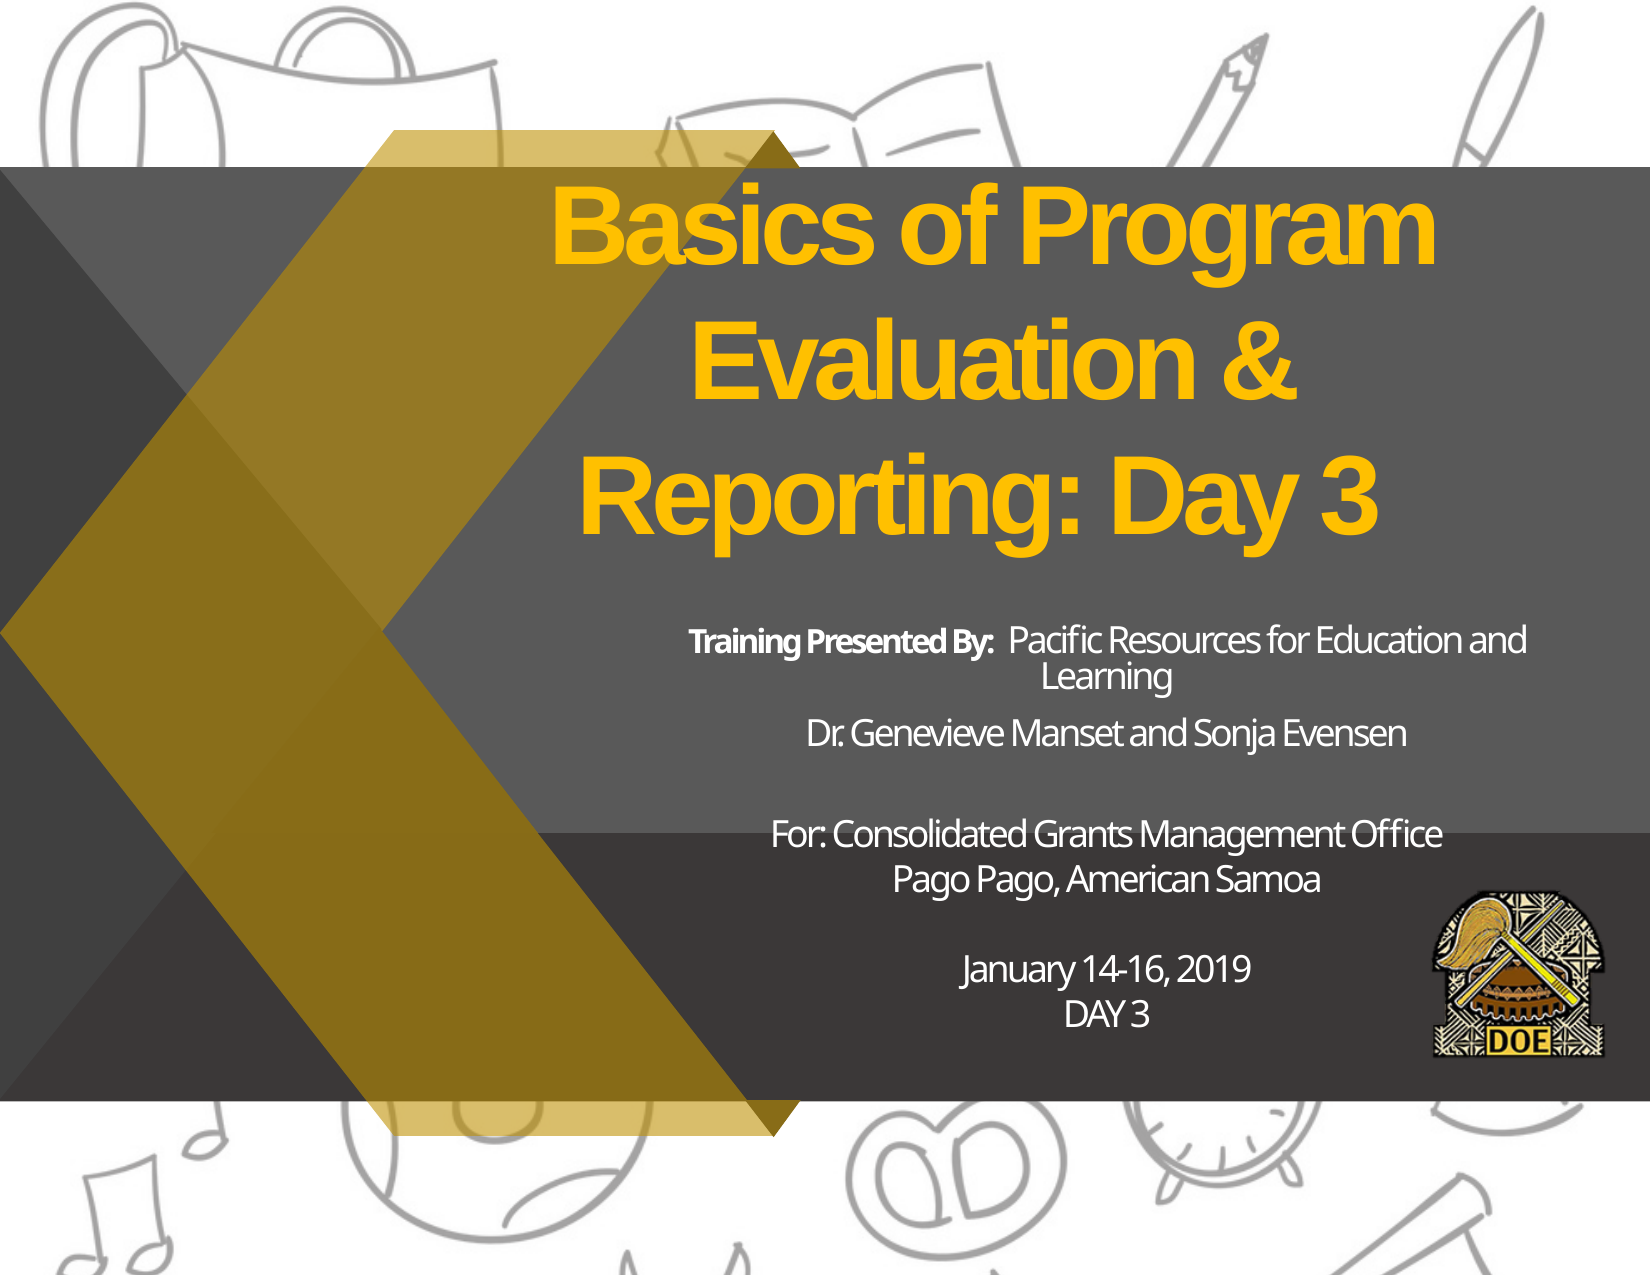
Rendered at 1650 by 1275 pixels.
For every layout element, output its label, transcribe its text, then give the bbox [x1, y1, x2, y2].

title Basics of Program Evaluation & Reporting: Day 3 [458, 172, 1525, 537]
subtitle Training Presented By: Pacific Resources for Education and Learning Dr. Genevieve Manset and Sonja Evensen For: Consolidated Grants Management Office Pago Pago, American Samoa January 14-16, 2019 DAY 3 [620, 617, 1594, 944]
picture [1426, 885, 1612, 1061]
